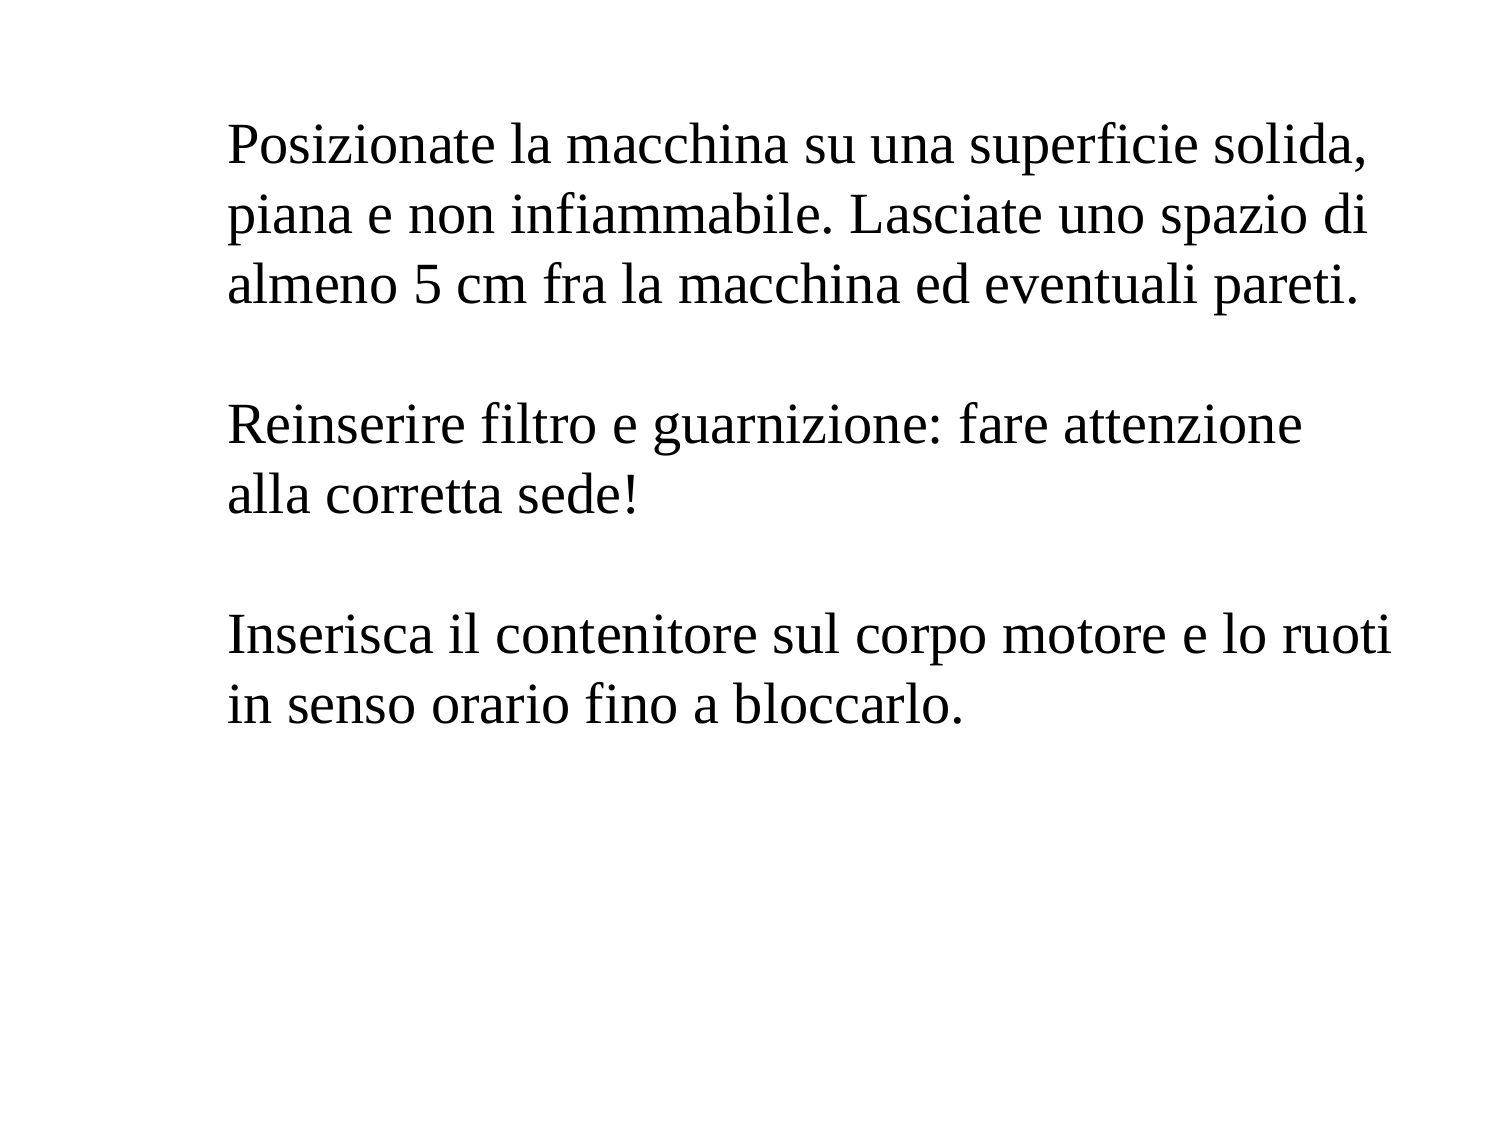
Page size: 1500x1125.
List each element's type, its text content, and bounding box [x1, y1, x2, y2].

text_box Posizionate la macchina su una superficie solida, piana e non infiammabile. Lasciate uno spazio di almeno 5 cm fra la macchina ed eventuali pareti. Reinserire filtro e guarnizione: fare attenzione alla corretta sede! Inserisca il contenitore sul corpo motore e lo ruoti in senso orario fino a bloccarlo. [62, 37, 1413, 743]
